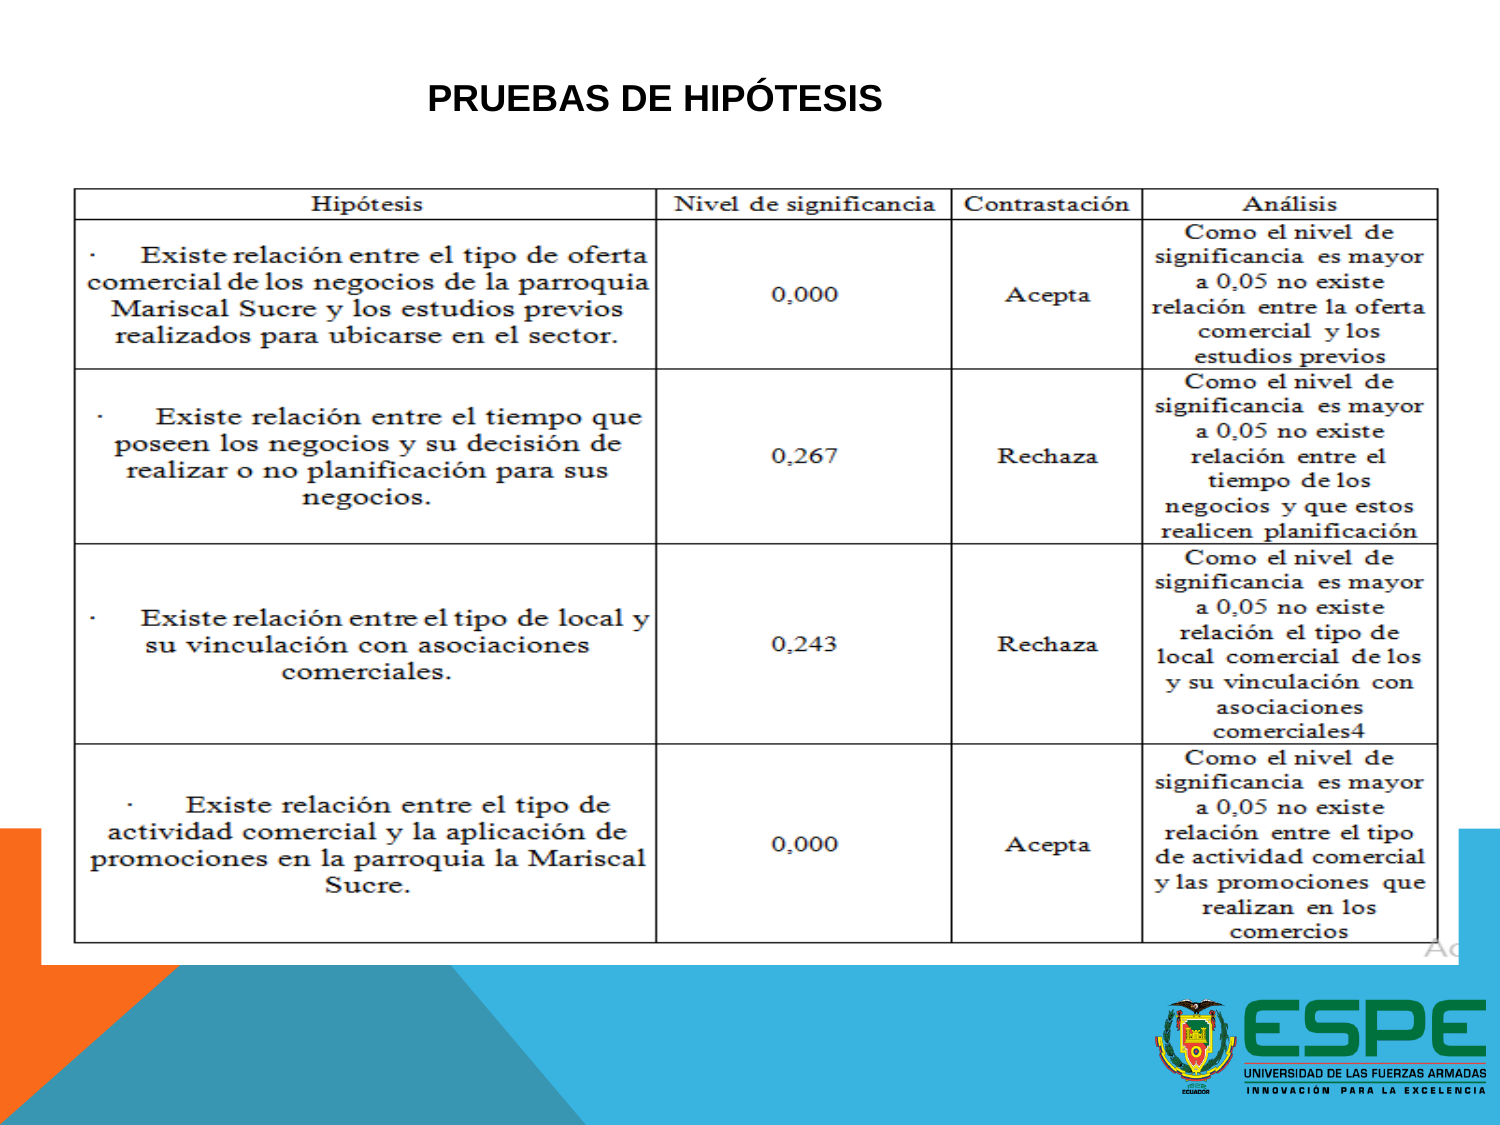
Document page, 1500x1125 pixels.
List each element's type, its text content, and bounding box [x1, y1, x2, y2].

picture [41, 148, 1459, 965]
picture [1154, 999, 1487, 1095]
text_box PRUEBAS DE HIPÓTESIS [182, 66, 1128, 127]
